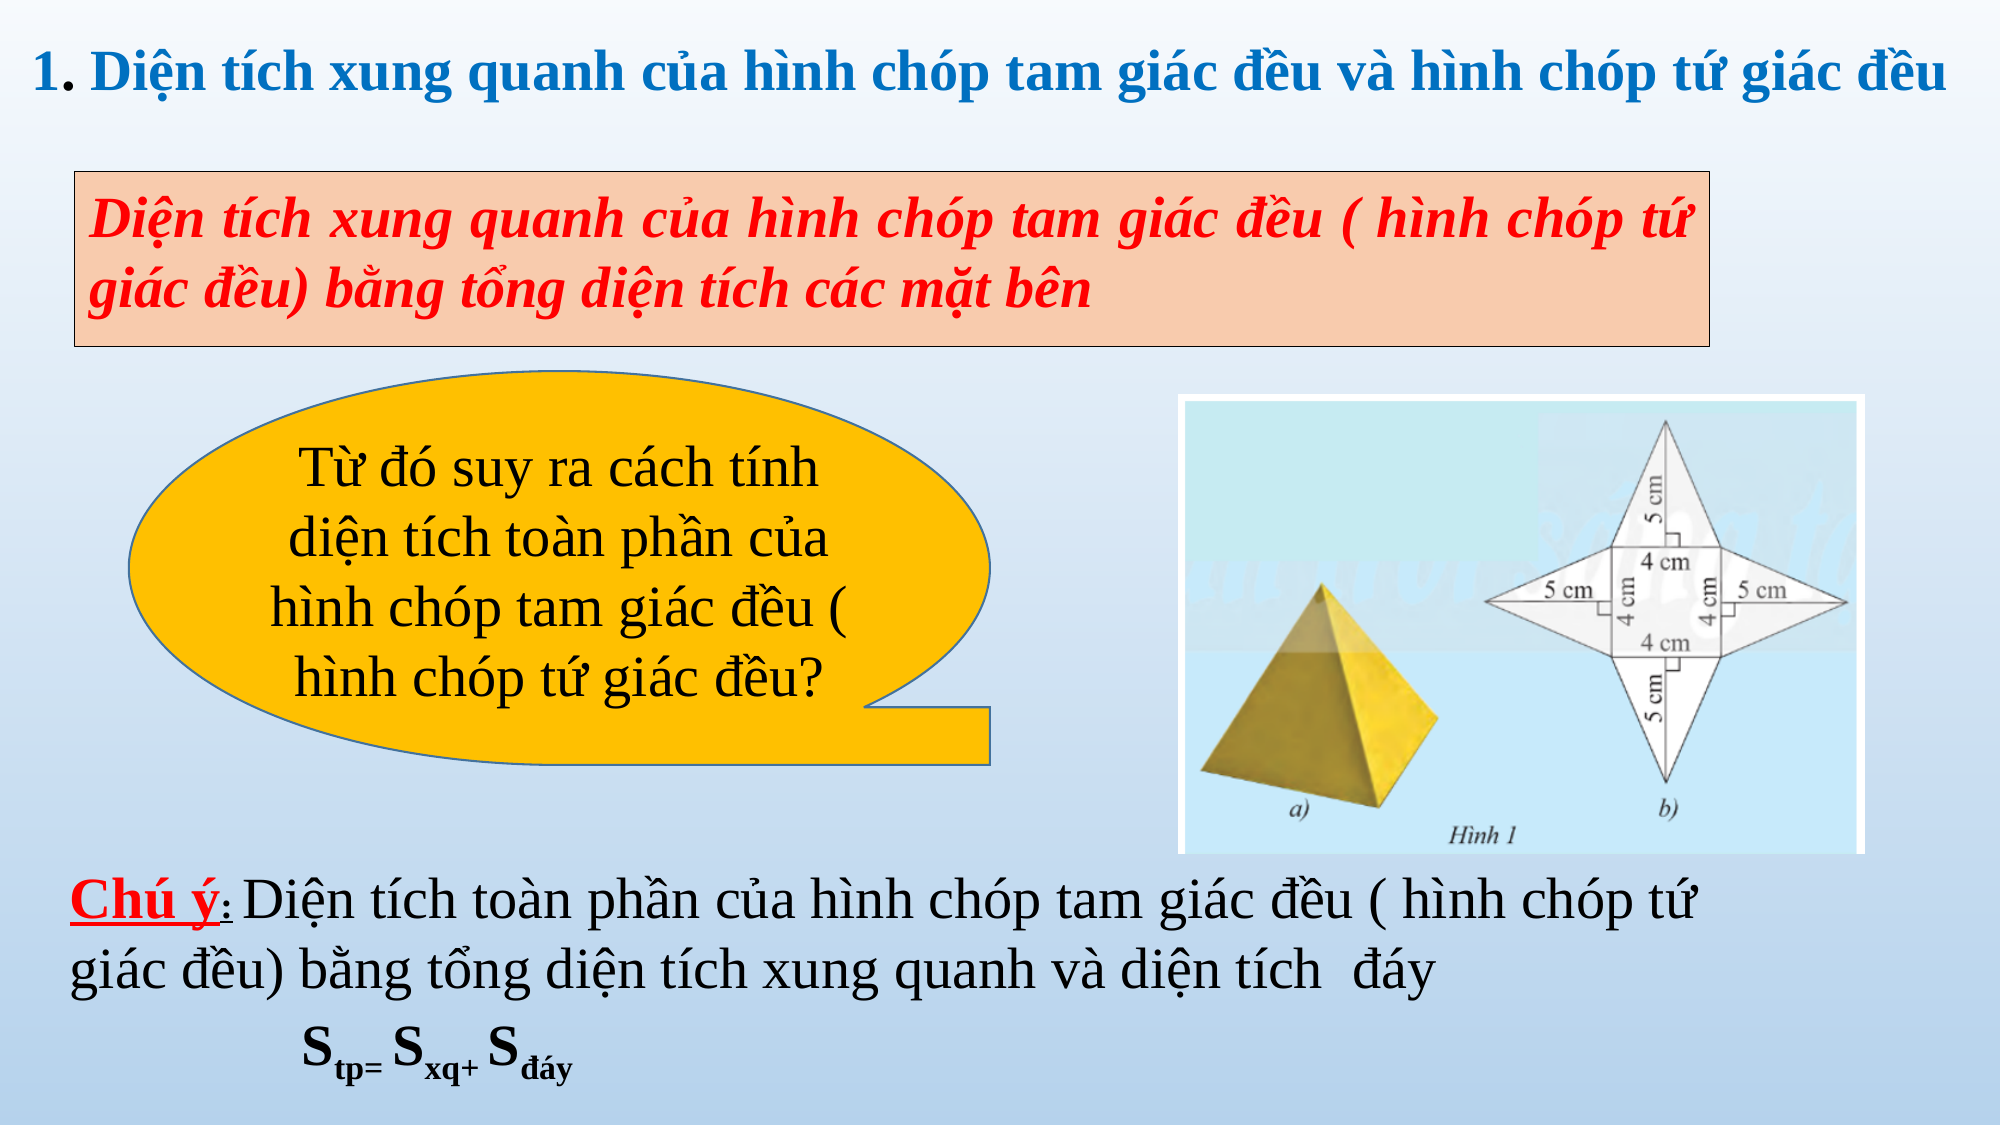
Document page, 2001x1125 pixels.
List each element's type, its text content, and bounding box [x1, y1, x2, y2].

text_box Diện tích xung quanh của hình chóp tam giác đều ( hình chóp tứ giác đều) bằng tổng diện tích các mặt bên [74, 171, 1710, 347]
text_box Từ đó suy ra cách tính diện tích toàn phần của hình chóp tam giác đều ( hình chóp tứ giác đều? [127, 370, 991, 766]
text_box 1. Diện tích xung quanh của hình chóp tam giác đều và hình chóp tứ giác đều [17, 24, 2000, 110]
text_box Chú ý: Diện tích toàn phần của hình chóp tam giác đều ( hình chóp tứ giác đều) bằng tổng diện tích xung quanh và diện tích đáy Stp= Sxq+ Sđáy [54, 853, 1789, 1094]
picture [1178, 394, 1865, 854]
